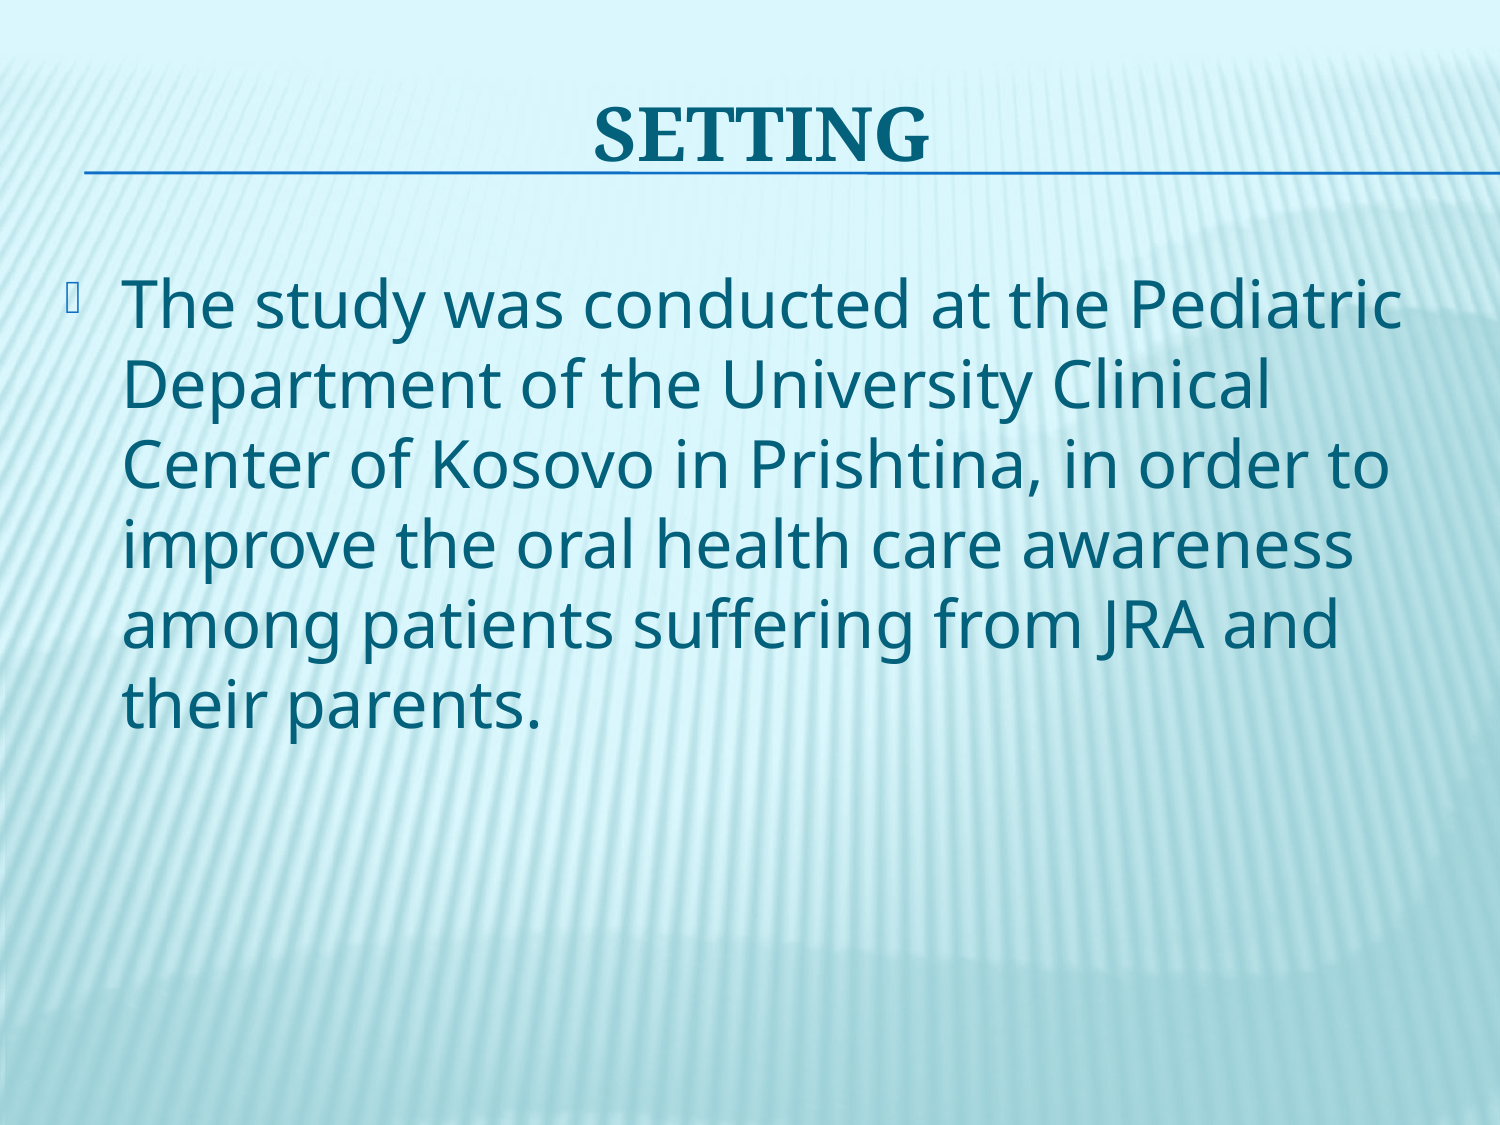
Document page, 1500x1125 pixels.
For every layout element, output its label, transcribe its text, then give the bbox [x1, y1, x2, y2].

title Setting [50, 62, 1475, 200]
list The study was conducted at the Pediatric Department of the University Clinical Center of Kosovo in Prishtina, in order to improve the oral health care awareness among patients suffering from JRA and their parents. [50, 254, 1475, 998]
